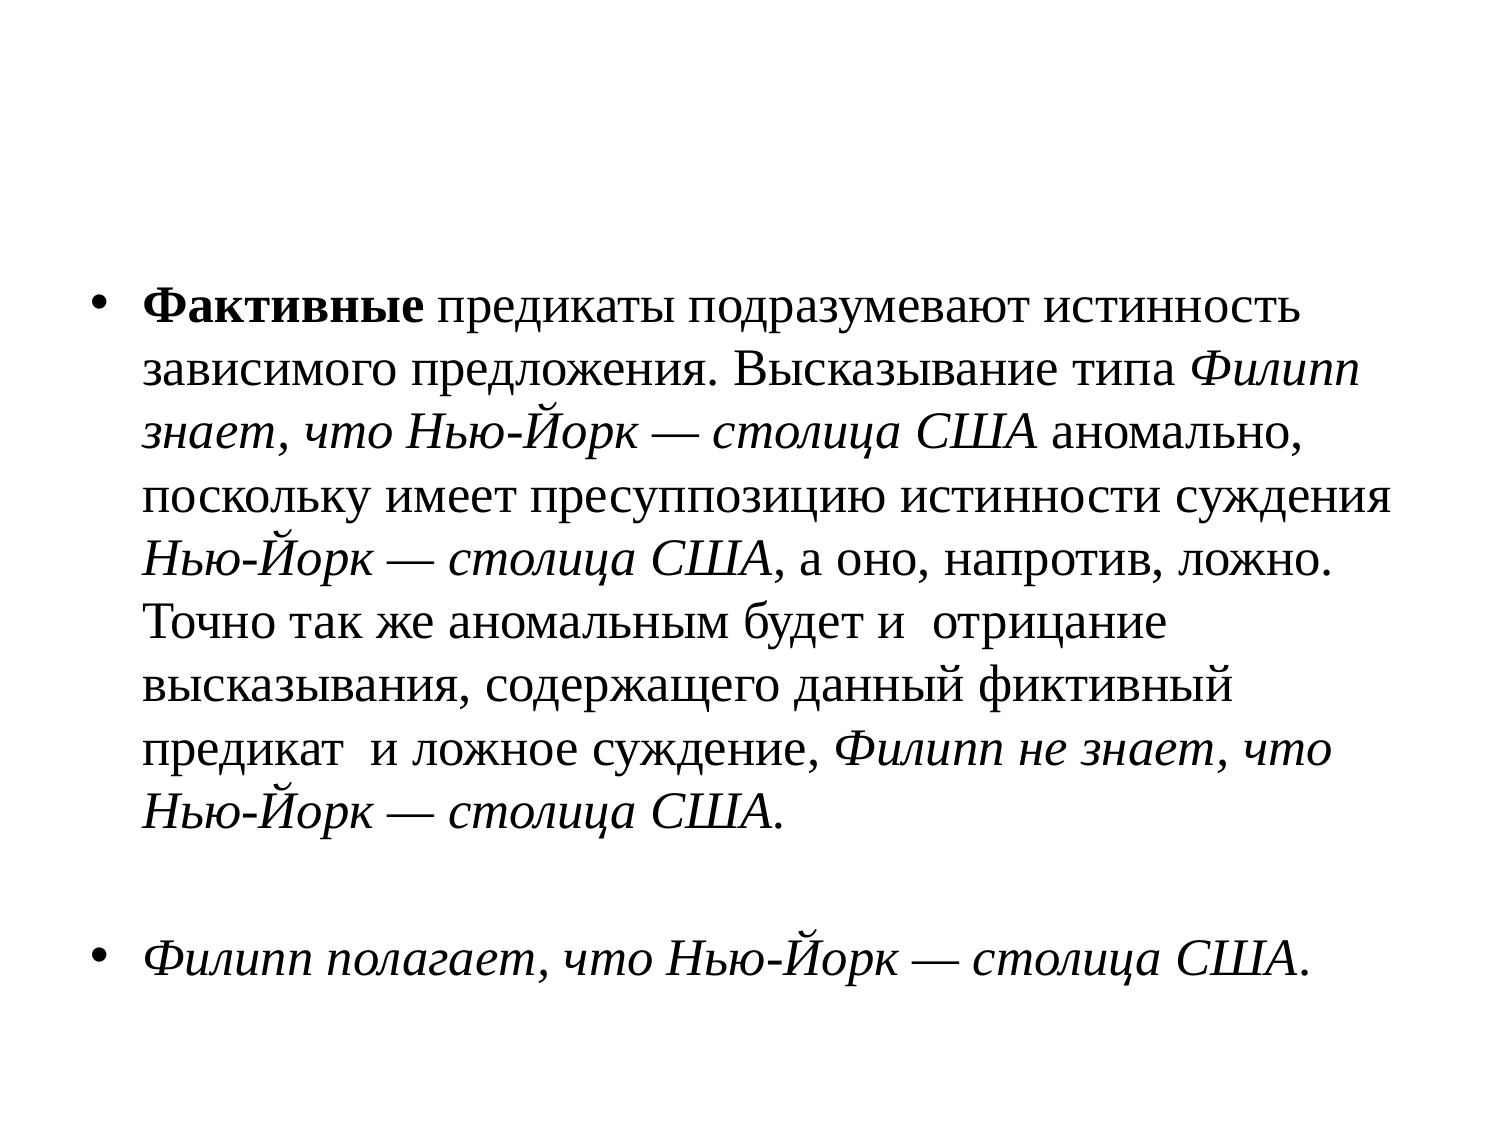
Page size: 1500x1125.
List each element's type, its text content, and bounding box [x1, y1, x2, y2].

list Фактивные предикаты подразумевают истинность зависимого предложения. Высказывание типа Филипп знает, что Нью-Йорк — столица США аномально, поскольку имеет пресуппозицию истинности суждения Нью-Йорк — столица США, а оно, напротив, ложно. Точно так же аномальным будет и отрицание высказывания, содержащего данный фиктивный предикат и ложное суждение, Филипп не знает, что Нью-Йорк — столица США. Филипп полагает, что Нью-Йорк — столица США. [75, 262, 1425, 1005]
